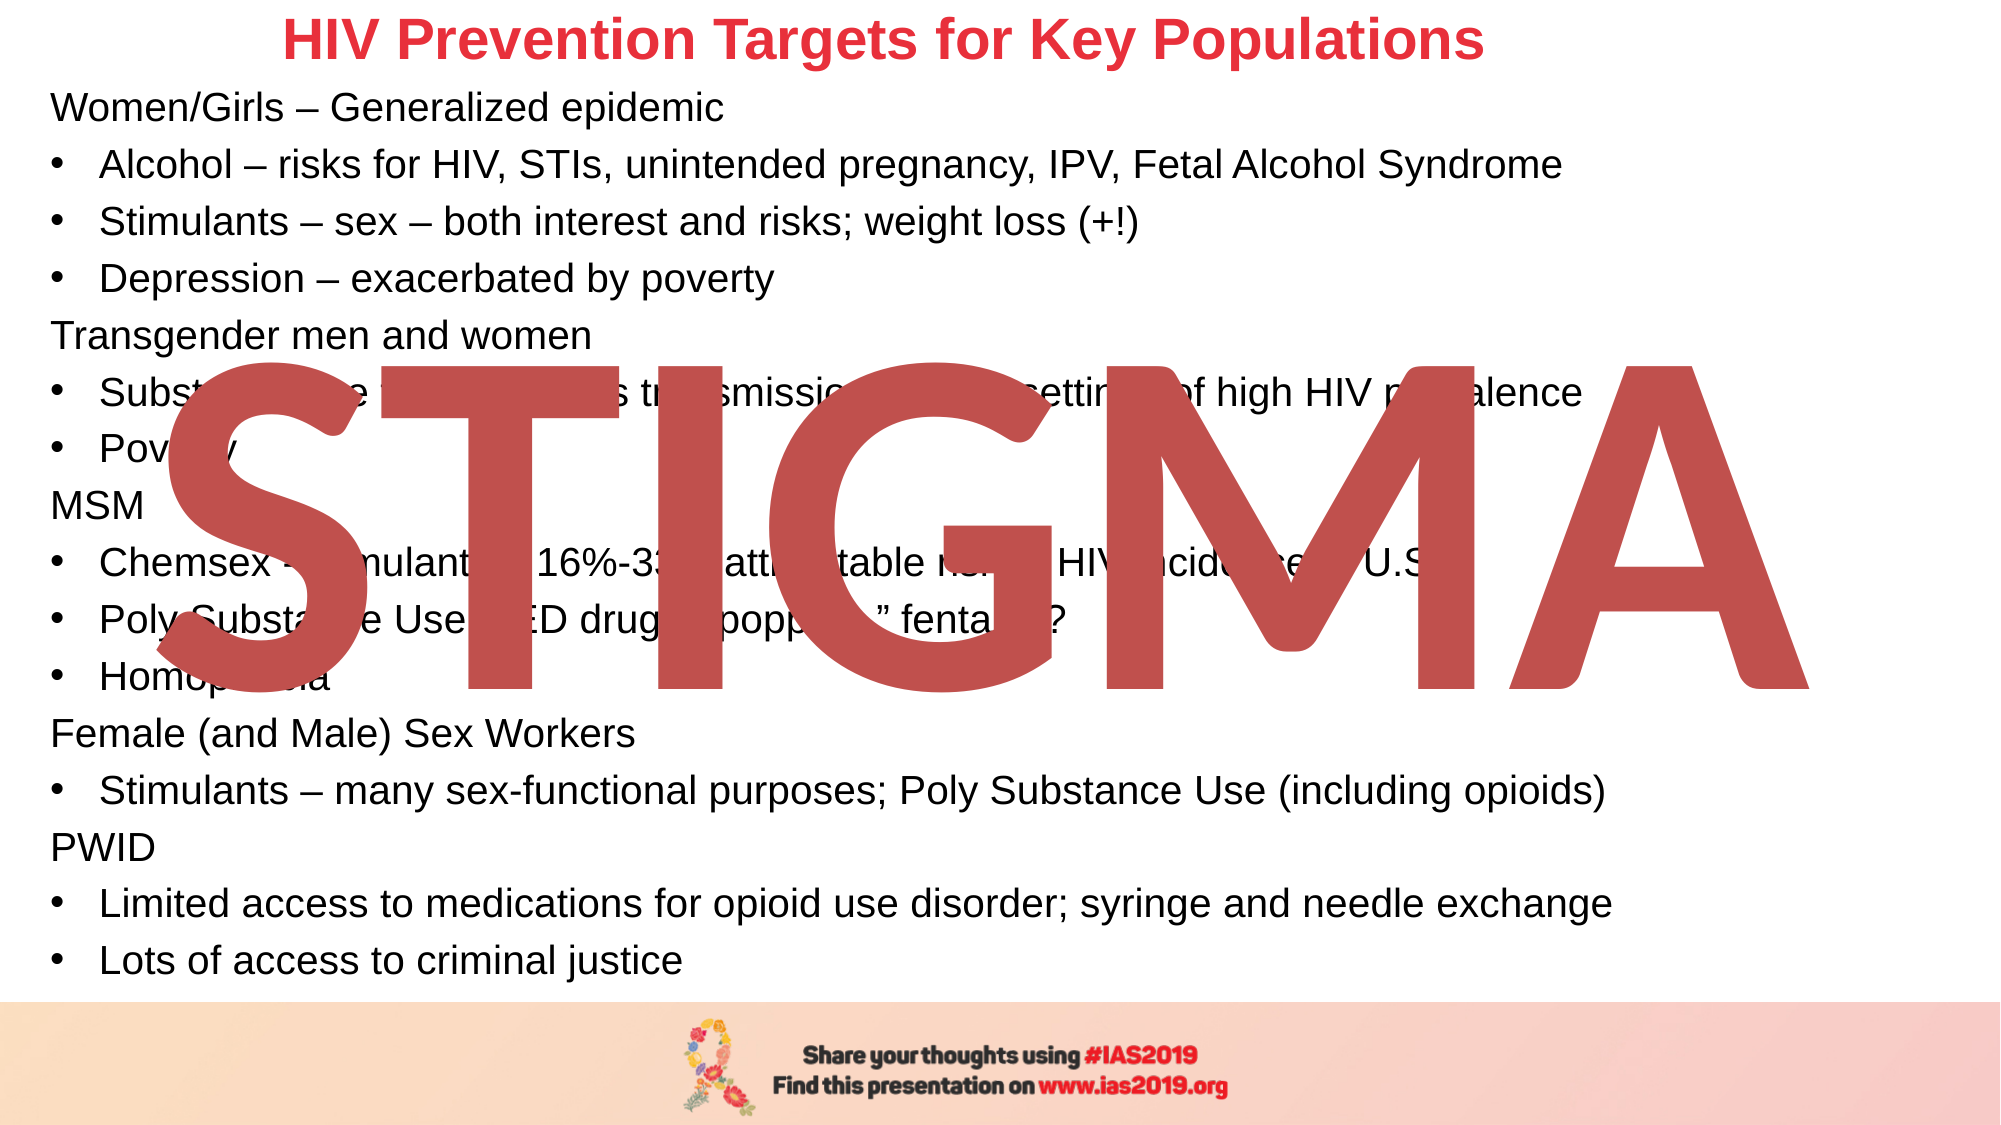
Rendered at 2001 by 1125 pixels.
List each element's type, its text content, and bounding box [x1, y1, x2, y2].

list Women/Girls – Generalized epidemic Alcohol – risks for HIV, STIs, unintended pregnancy, IPV, Fetal Alcohol Syndrome Stimulants – sex – both interest and risks; weight loss (+!) Depression – exacerbated by poverty Transgender men and women Substance use that facilitates transmission risks in settings of high HIV prevalence Poverty MSM Chemsex - stimulants – 16%-33% attributable risk to HIV incidence in U.S. Poly Substance Use – ED drugs, “poppers,” fentanyl? Homophobia Female (and Male) Sex Workers Stimulants – many sex-functional purposes; Poly Substance Use (including opioids) PWID Limited access to medications for opioid use disorder; syringe and needle exchange Lots of access to criminal justice [34, 797, 1924, 993]
picture [0, 1002, 2001, 1125]
text_box STIGMA [0, 184, 2000, 797]
title HIV Prevention Targets for Key Populations [34, 0, 1735, 73]
list Women/Girls – Generalized epidemic Alcohol – risks for HIV, STIs, unintended pregnancy, IPV, Fetal Alcohol Syndrome Stimulants – sex – both interest and risks; weight loss (+!) Depression – exacerbated by poverty Transgender men and women Substance use that facilitates transmission risks in settings of high HIV prevalence Poverty MSM Chemsex - stimulants – 16%-33% attributable risk to HIV incidence in U.S. Poly Substance Use – ED drugs, “poppers,” fentanyl? Homophobia Female (and Male) Sex Workers Stimulants – many sex-functional purposes; Poly Substance Use (including opioids) PWID Limited access to medications for opioid use disorder; syringe and needle exchange Lots of access to criminal justice [34, 73, 1924, 184]
